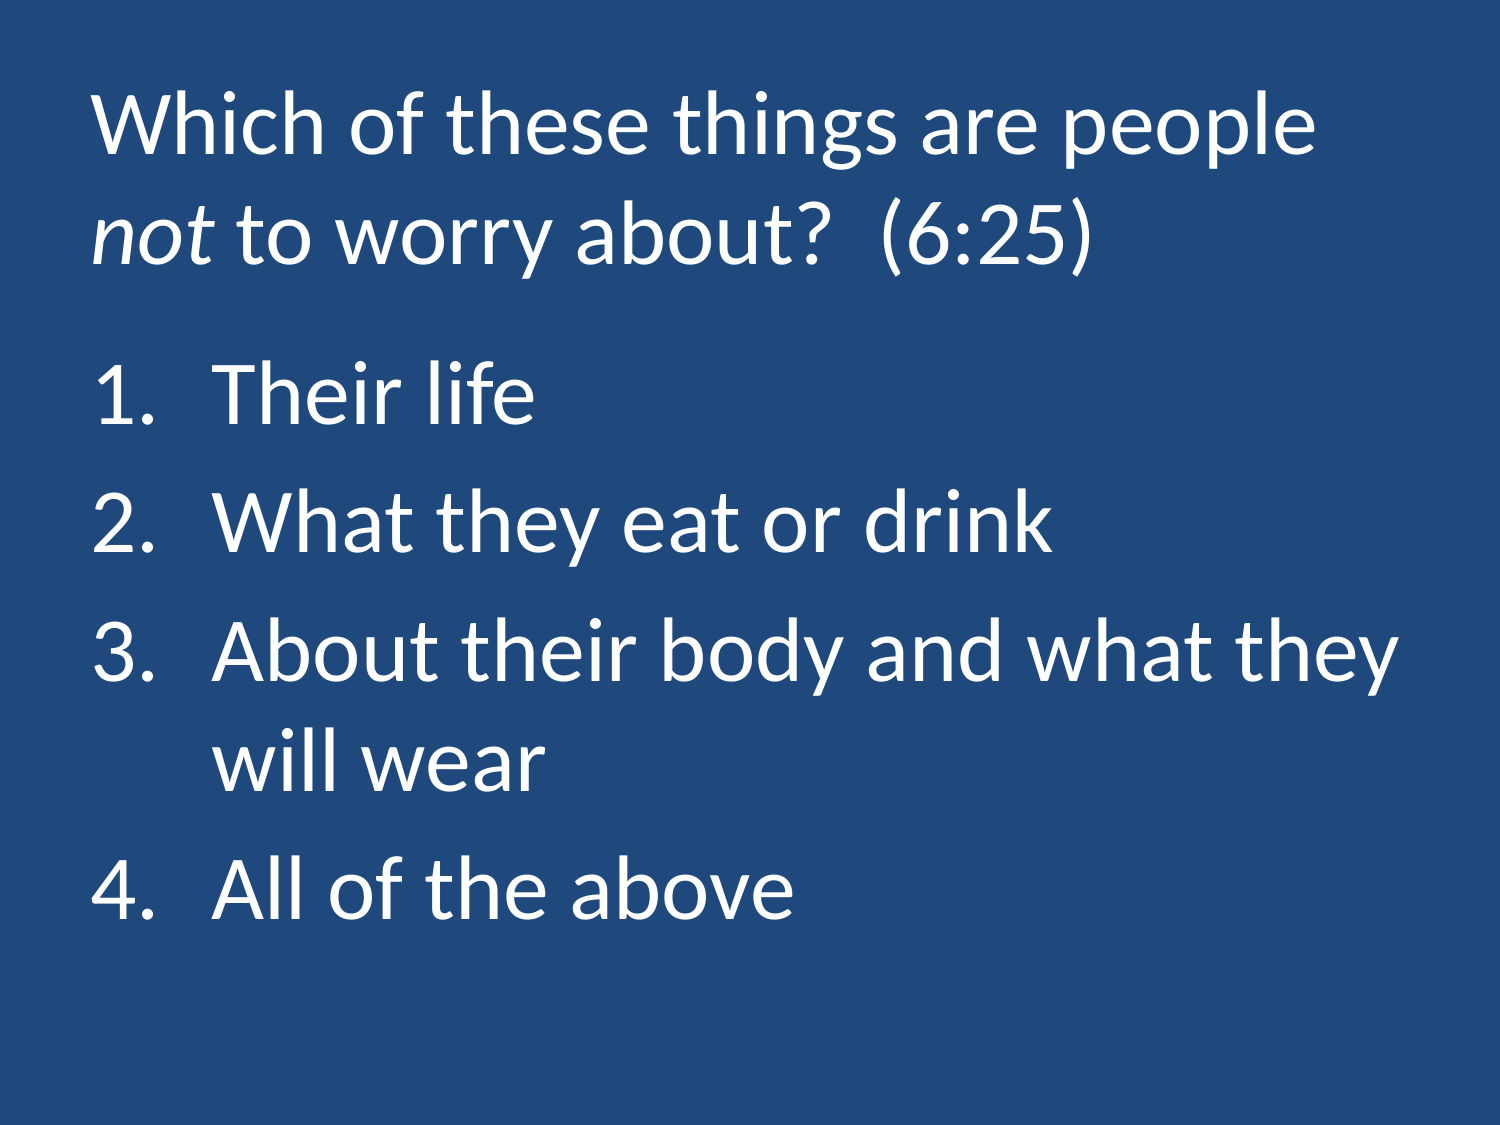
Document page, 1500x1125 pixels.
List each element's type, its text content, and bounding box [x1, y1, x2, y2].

list Their life What they eat or drink About their body and what they will wear All of the above [75, 324, 1425, 1005]
title Which of these things are people not to worry about? (6:25) [75, 45, 1425, 300]
